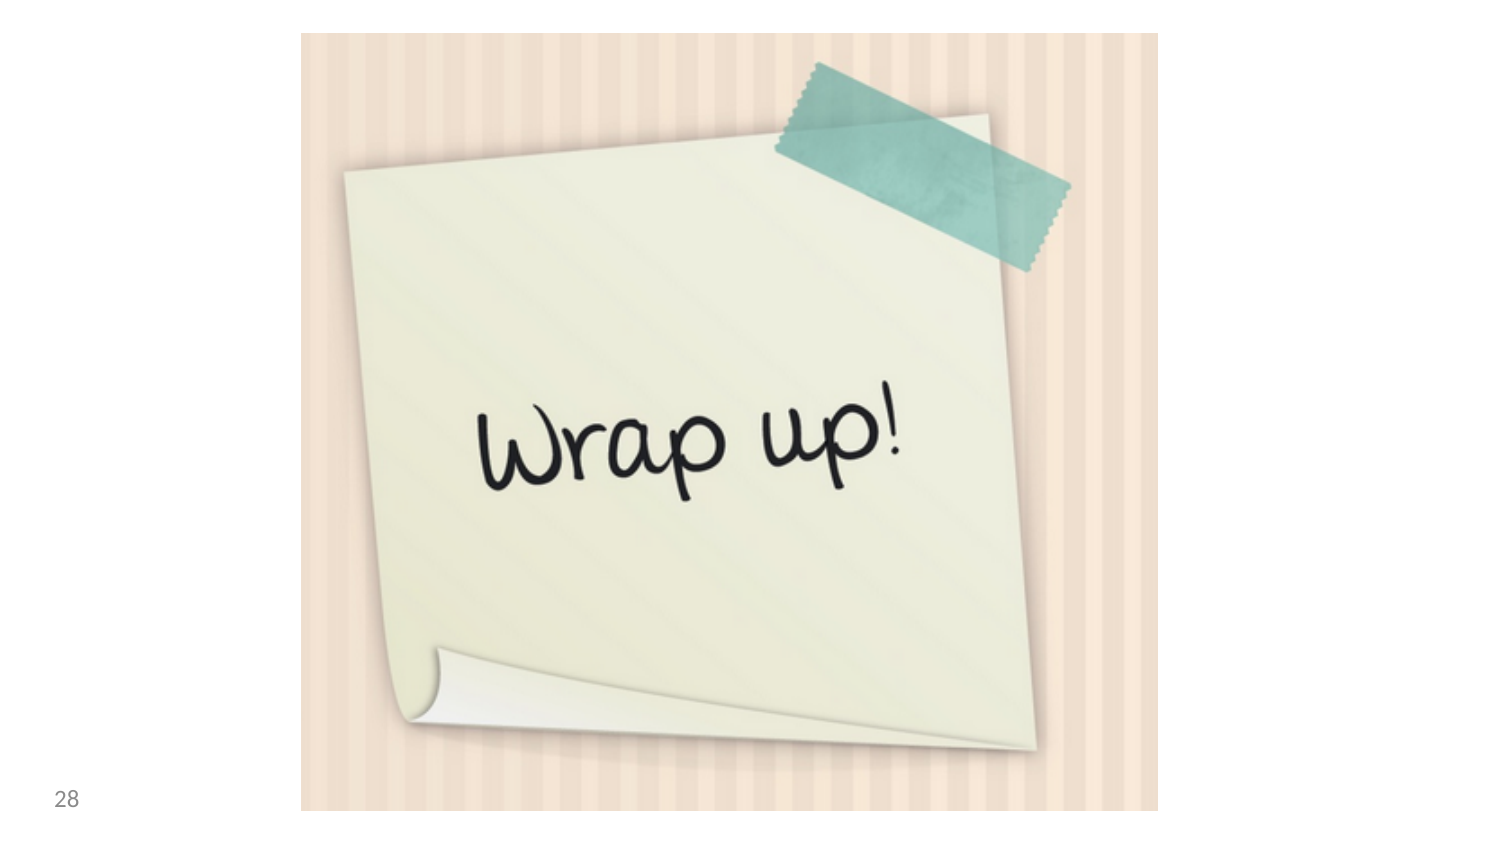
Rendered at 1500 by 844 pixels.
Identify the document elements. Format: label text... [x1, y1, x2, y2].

slide_number 28 [18, 766, 95, 829]
picture [301, 33, 1158, 811]
